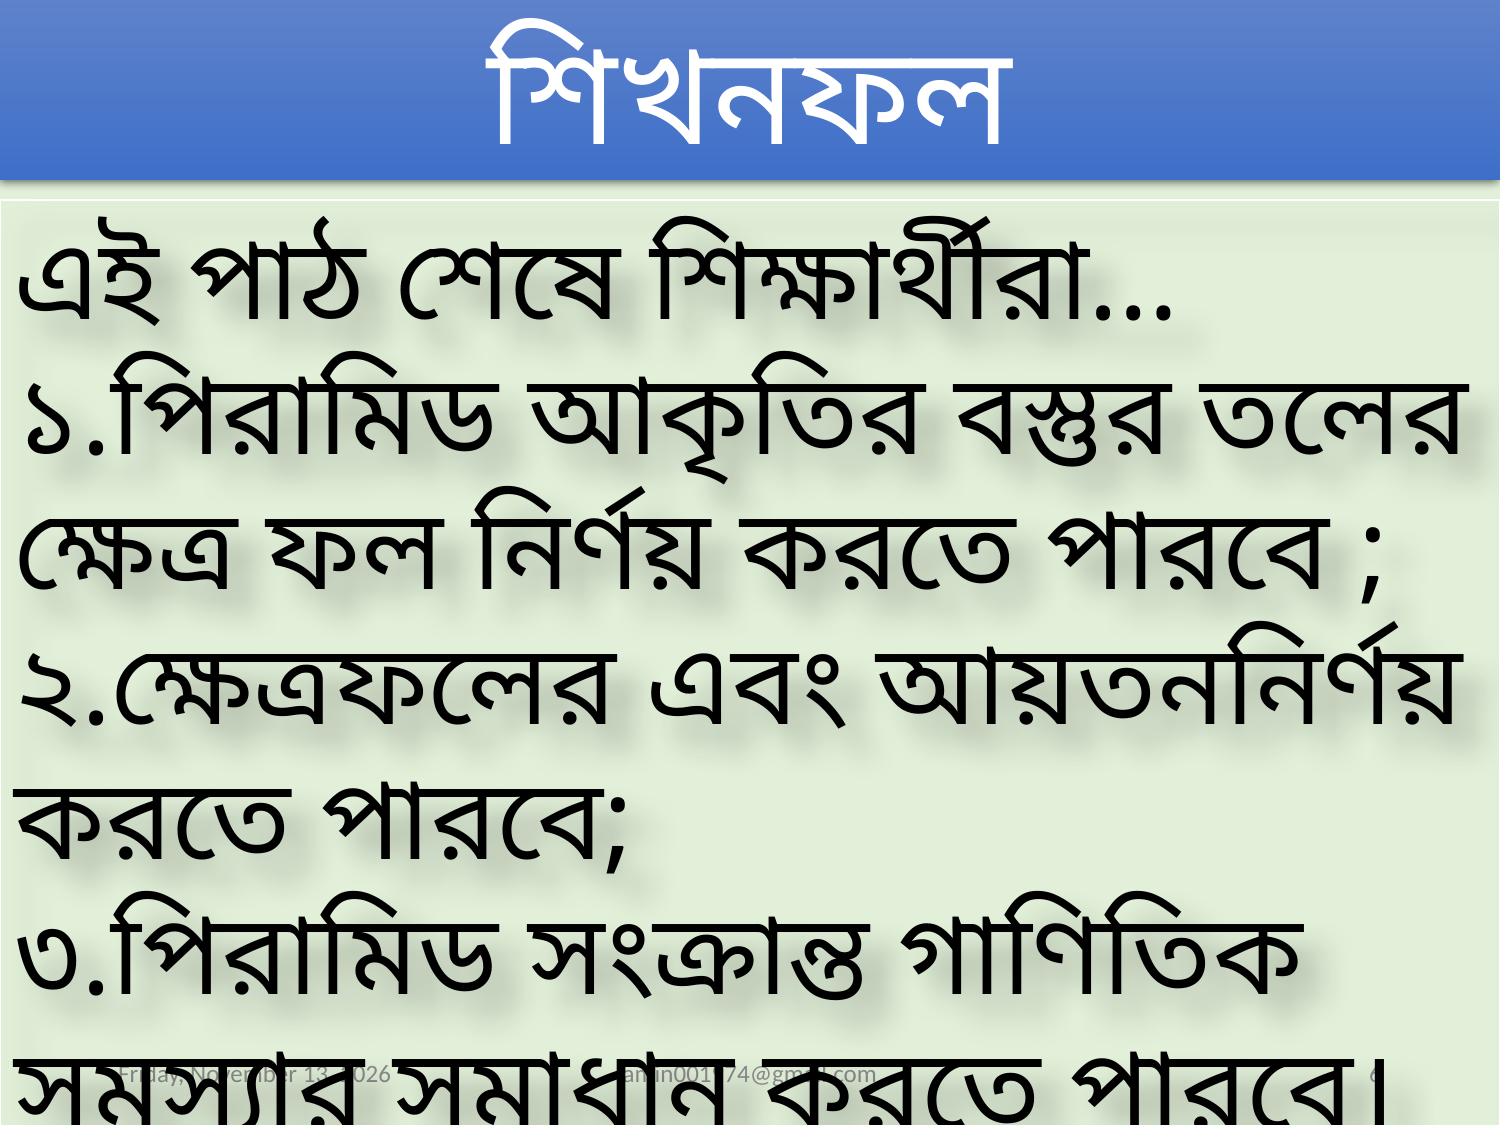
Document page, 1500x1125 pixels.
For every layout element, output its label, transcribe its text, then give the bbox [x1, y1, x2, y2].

text_box শিখনফল [0, 0, 1500, 180]
text_box এই পাঠ শেষে শিক্ষার্থীরা… ১.পিরামিড আকৃতির বস্তুর তলের ক্ষেত্র ফল নির্ণয় করতে পারবে ; ২.ক্ষেত্রফলের এবং আয়তননির্ণয় করতে পারবে; ৩.পিরামিড সংক্রান্ত গাণিতিক সমস্যার সমাধান করতে পারবে। [0, 199, 1500, 1125]
slide_number 6 [1059, 1042, 1397, 1103]
footer amin001974@gmail.com [496, 1042, 1004, 1103]
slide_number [103, 1042, 441, 1103]
